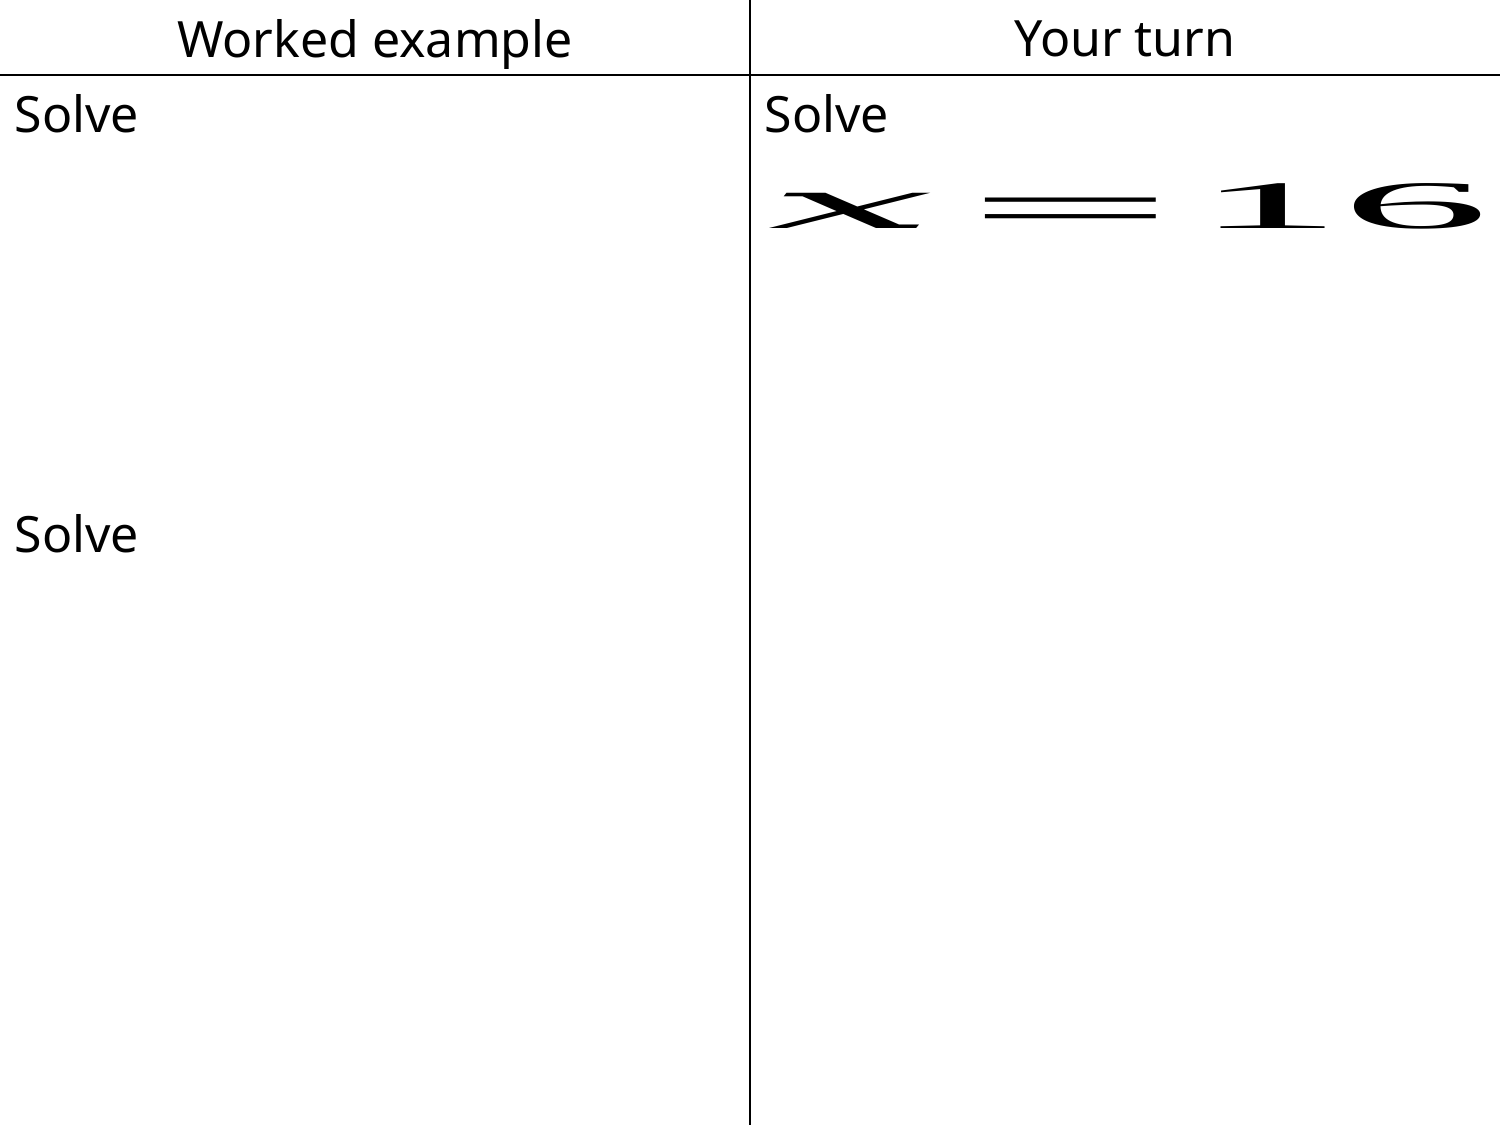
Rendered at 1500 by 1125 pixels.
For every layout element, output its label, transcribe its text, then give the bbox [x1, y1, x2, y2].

text_box Worked example [0, 0, 749, 74]
text_box Your turn [751, 0, 1500, 74]
